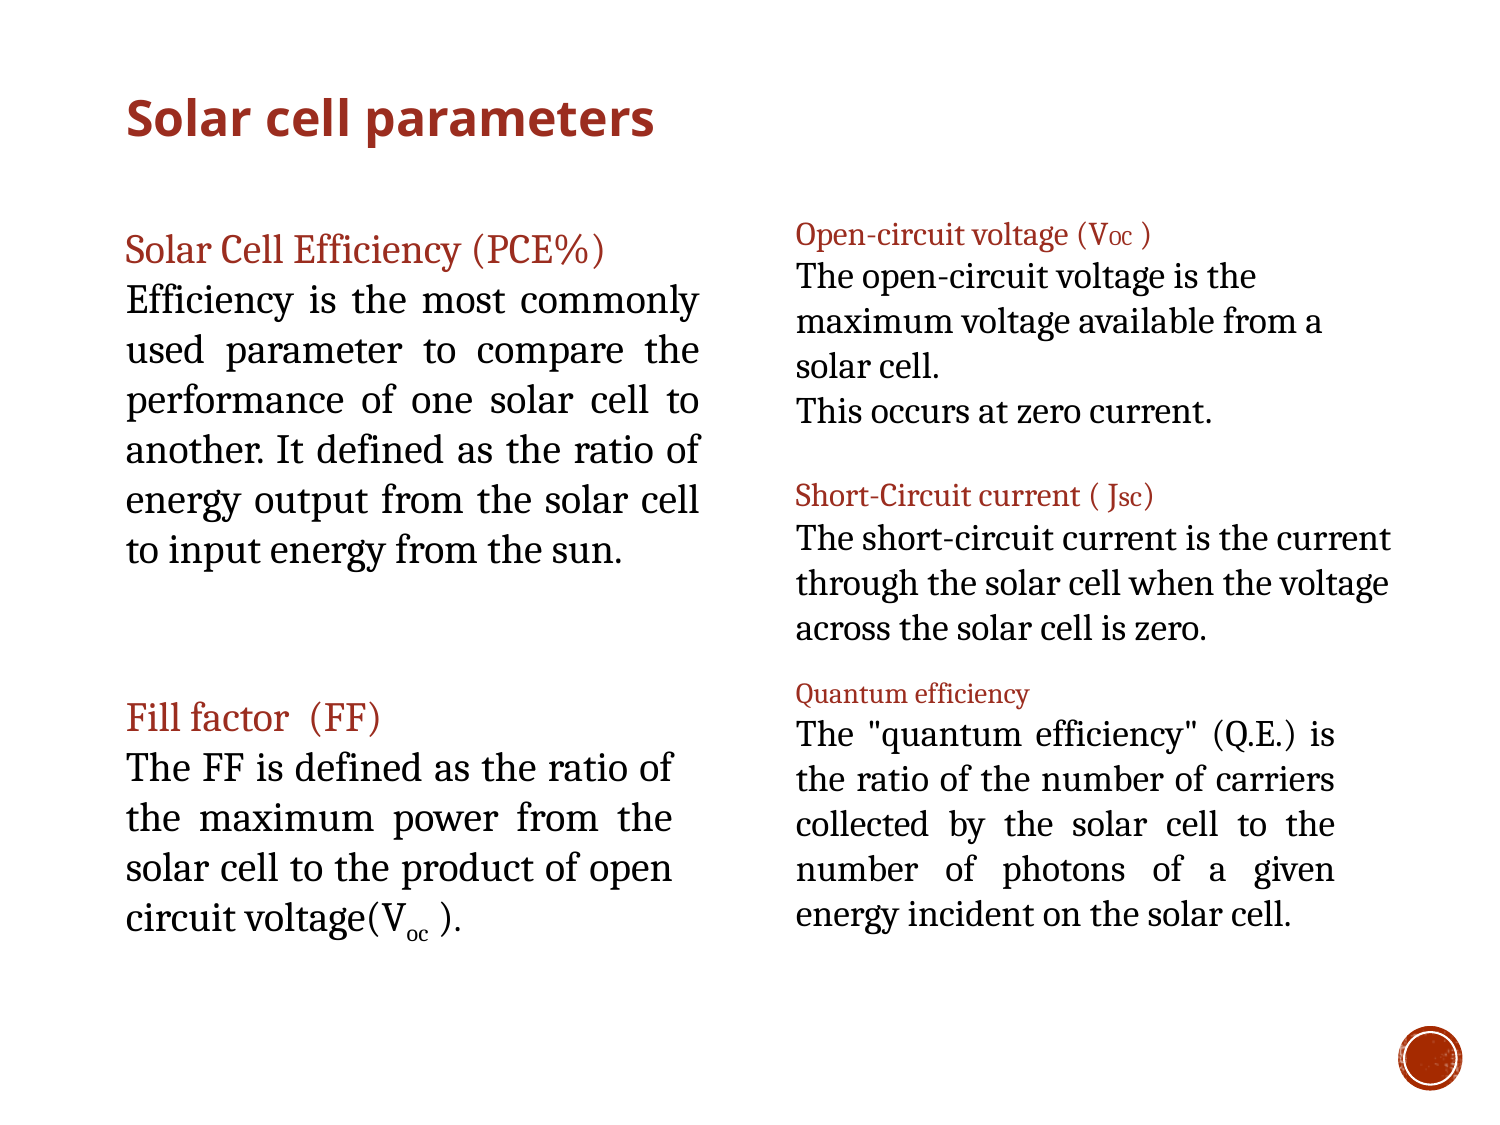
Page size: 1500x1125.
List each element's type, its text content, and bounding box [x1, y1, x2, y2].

text_box Open-circuit voltage (VOC ) The open-circuit voltage is the maximum voltage available from a solar cell. This occurs at zero current. [781, 204, 1409, 466]
text_box Quantum efficiency The "quantum efficiency" (Q.E.) is the ratio of the number of carriers collected by the solar cell to the number of photons of a given energy incident on the solar cell. [781, 666, 1351, 977]
text_box Solar cell parameters [111, 78, 936, 154]
text_box Fill factor (FF) The FF is defined as the ratio of the maximum power from the solar cell to the product of open circuit voltage(Voc ). [111, 682, 688, 954]
text_box Solar Cell Efficiency (PCE%) Efficiency is the most commonly used parameter to compare the performance of one solar cell to another. It defined as the ratio of energy output from the solar cell to input energy from the sun. [111, 213, 715, 629]
text_box Short-Circuit current ( Jsc) The short-circuit current is the current through the solar cell when the voltage across the solar cell is zero. [781, 466, 1458, 696]
